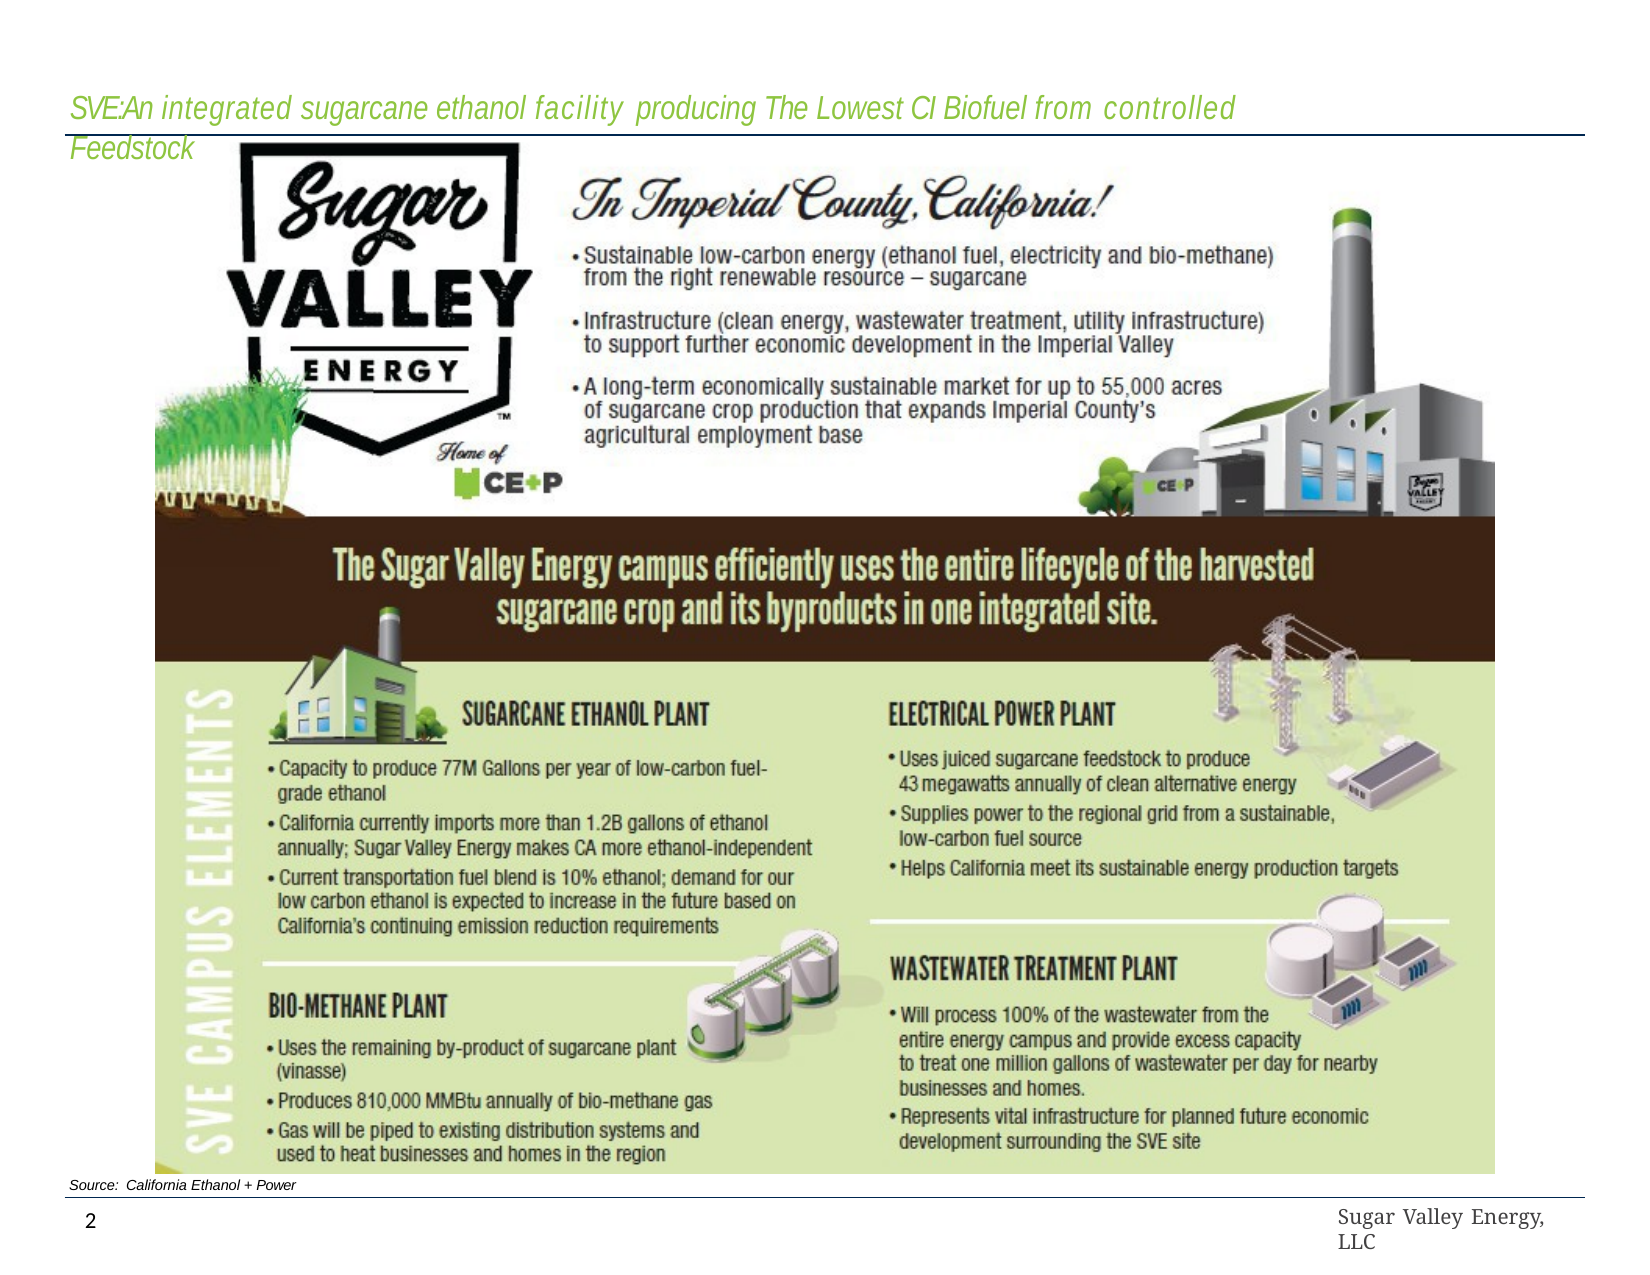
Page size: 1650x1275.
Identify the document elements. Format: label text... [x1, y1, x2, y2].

text_box Source: California Ethanol + Power [67, 1173, 300, 1193]
text_box Sugar Valley Energy, LLC [1335, 1201, 1588, 1254]
picture [155, 142, 1495, 1174]
text_box SVE:An integrated sugarcane ethanol facility producing The Lowest CI Biofuel from controlled Feedstock [67, 83, 1368, 166]
text_box 2 [82, 1203, 99, 1234]
